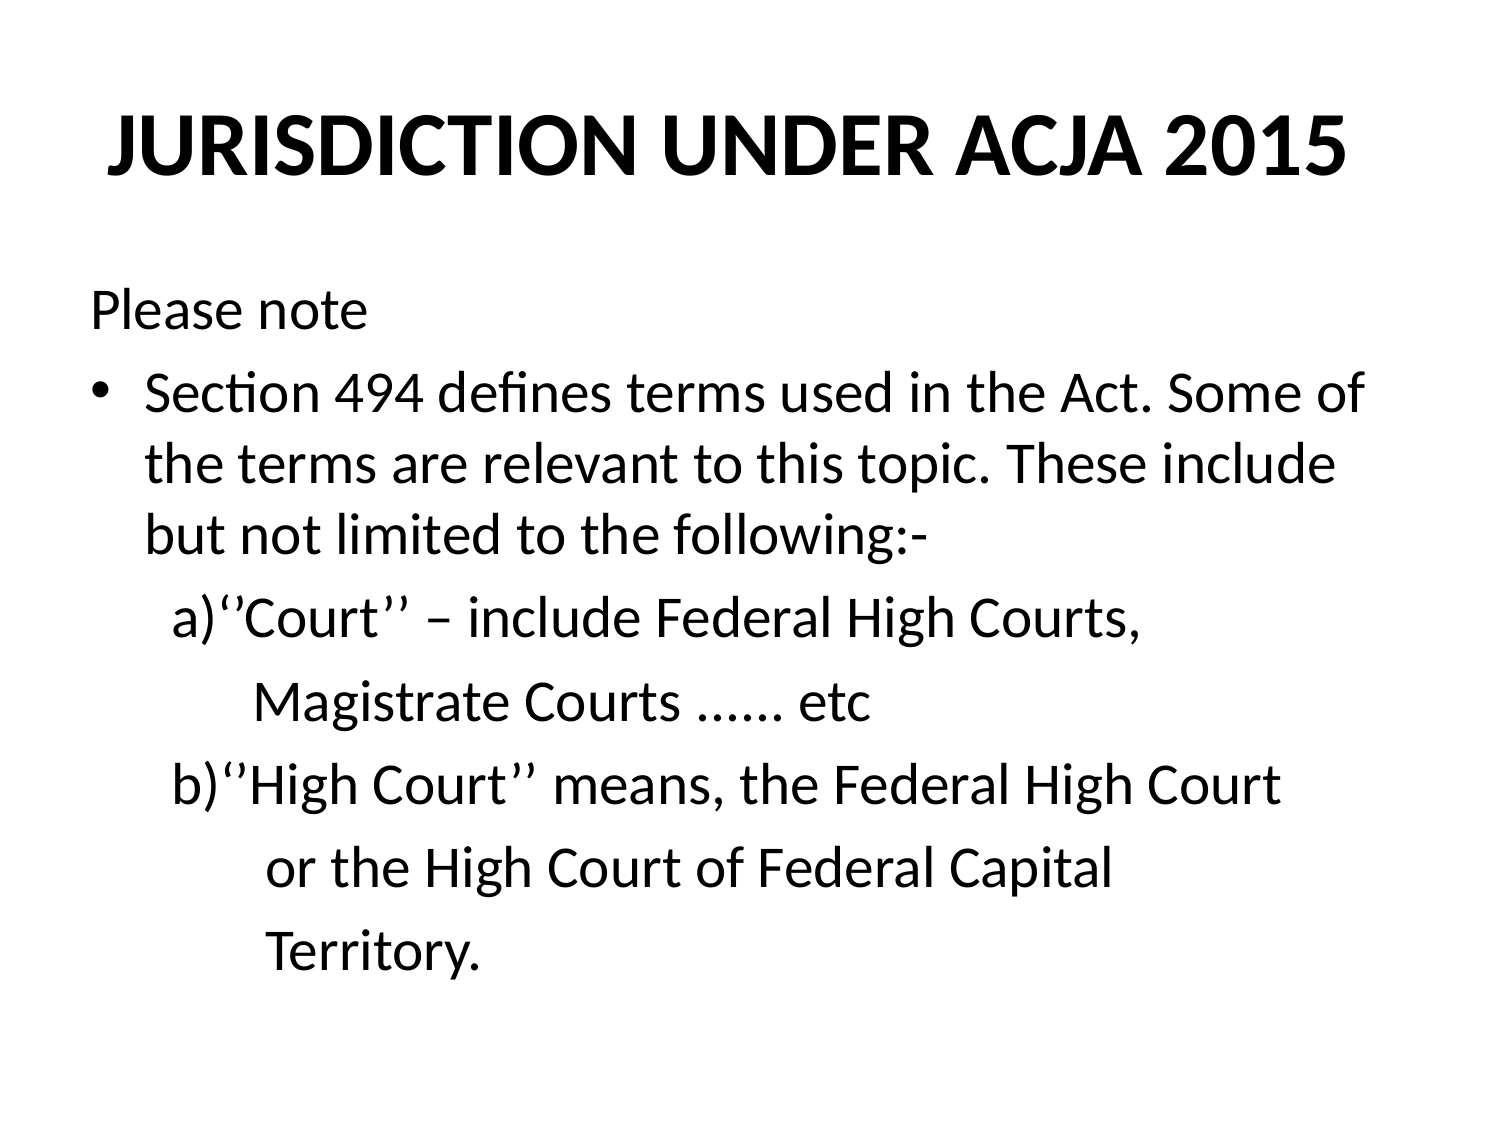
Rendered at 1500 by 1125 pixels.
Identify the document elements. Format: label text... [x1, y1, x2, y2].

title JURISDICTION UNDER ACJA 2015 [75, 45, 1425, 233]
list Please note Section 494 defines terms used in the Act. Some of the terms are relevant to this topic. These include but not limited to the following:- a)‘’Court’’ – include Federal High Courts, Magistrate Courts ...... etc b)‘’High Court’’ means, the Federal High Court or the High Court of Federal Capital Territory. [75, 262, 1425, 1005]
